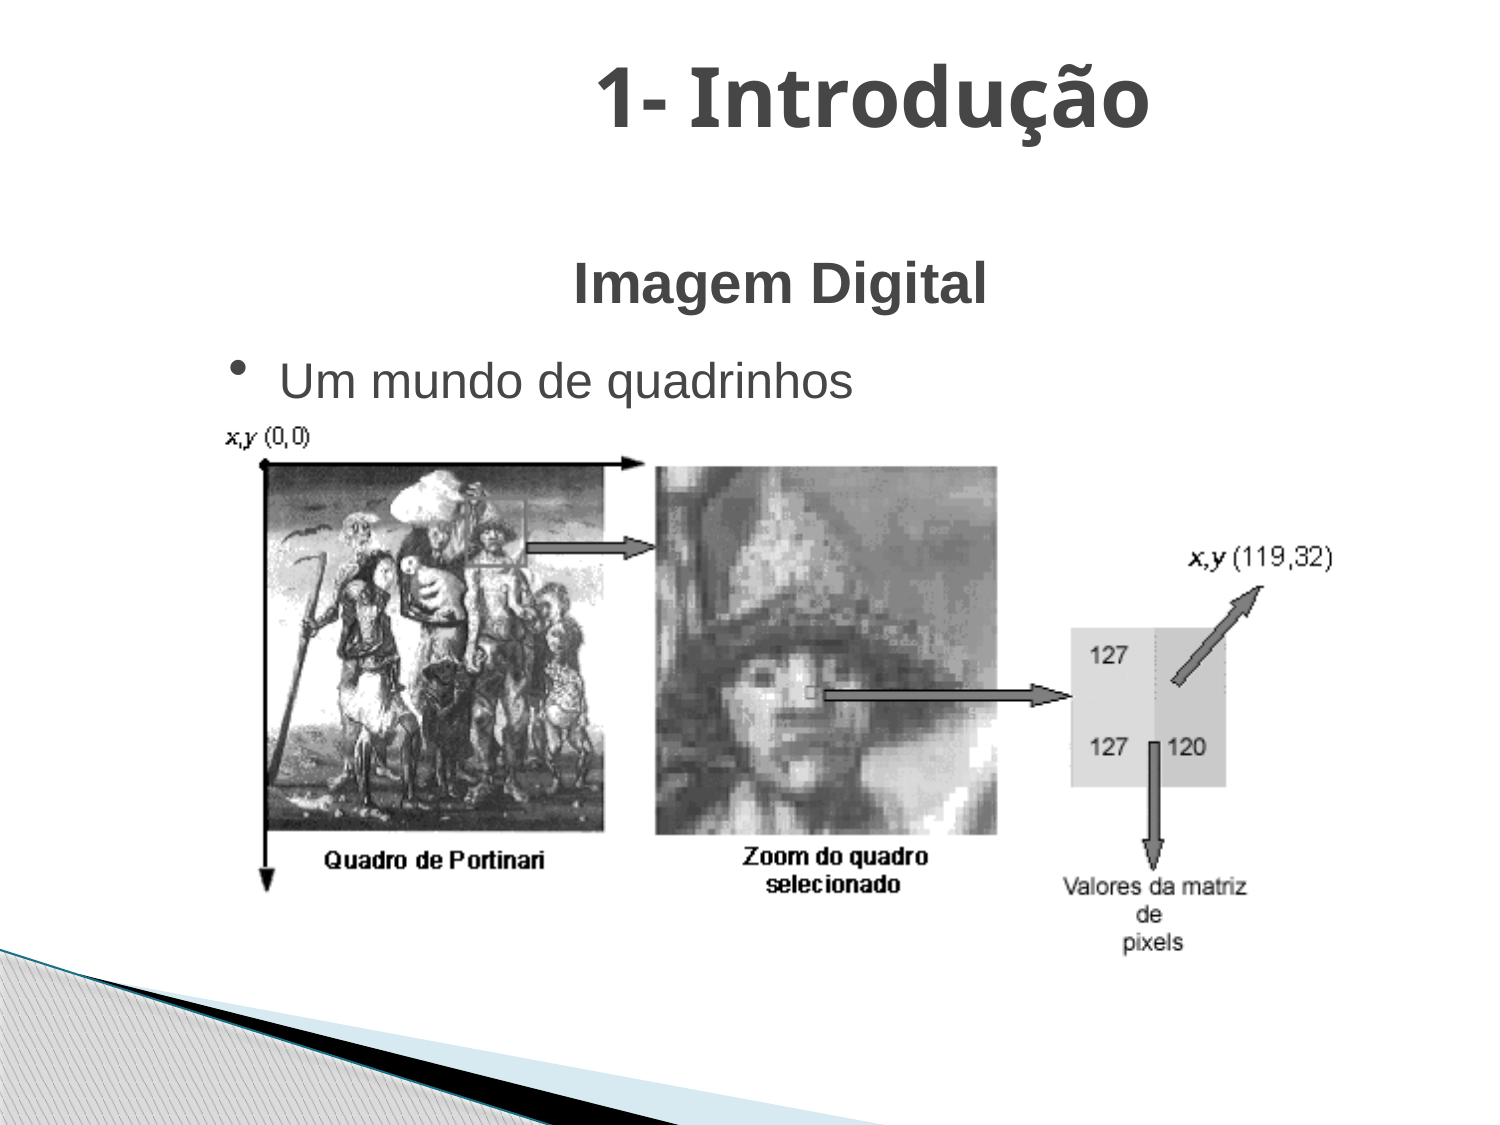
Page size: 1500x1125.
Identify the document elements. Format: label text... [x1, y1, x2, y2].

text_box Um mundo de quadrinhos [213, 332, 1500, 417]
picture [212, 423, 1338, 961]
title 1- Introdução [225, 0, 1500, 188]
text_box Imagem Digital [125, 237, 1438, 323]
